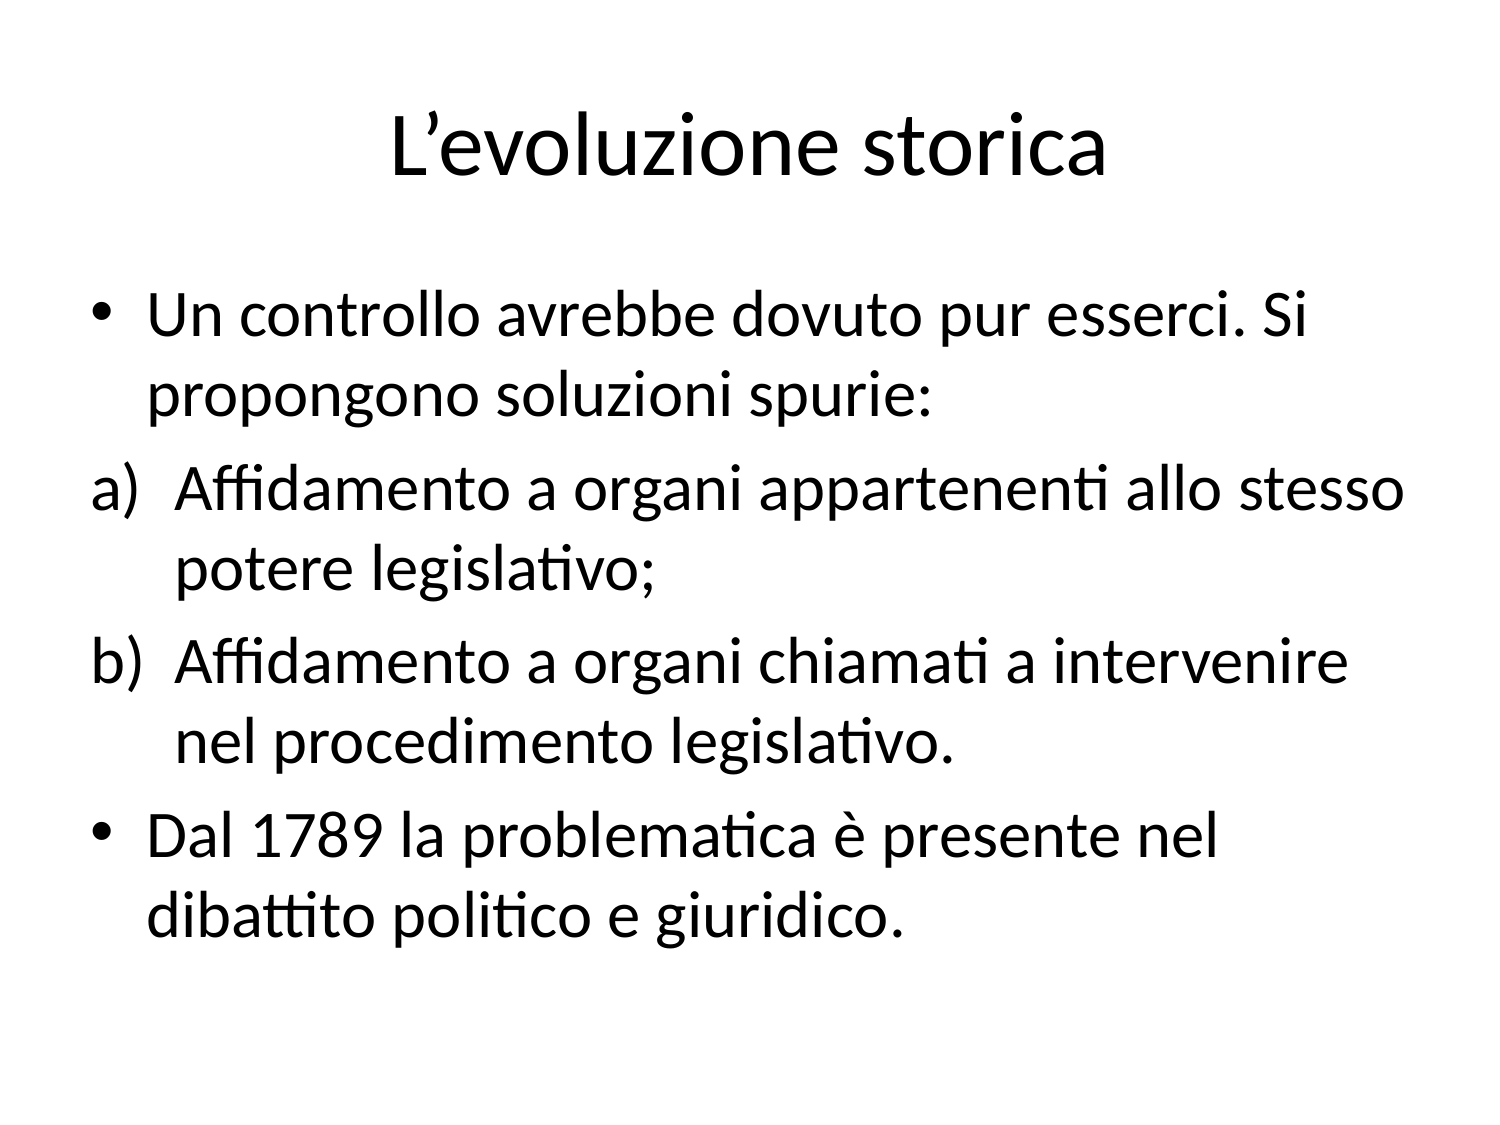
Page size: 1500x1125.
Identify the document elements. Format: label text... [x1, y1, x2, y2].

list Un controllo avrebbe dovuto pur esserci. Si propongono soluzioni spurie: Affidamento a organi appartenenti allo stesso potere legislativo; Affidamento a organi chiamati a intervenire nel procedimento legislativo. Dal 1789 la problematica è presente nel dibattito politico e giuridico. [75, 262, 1425, 1005]
title L’evoluzione storica [75, 45, 1425, 233]
